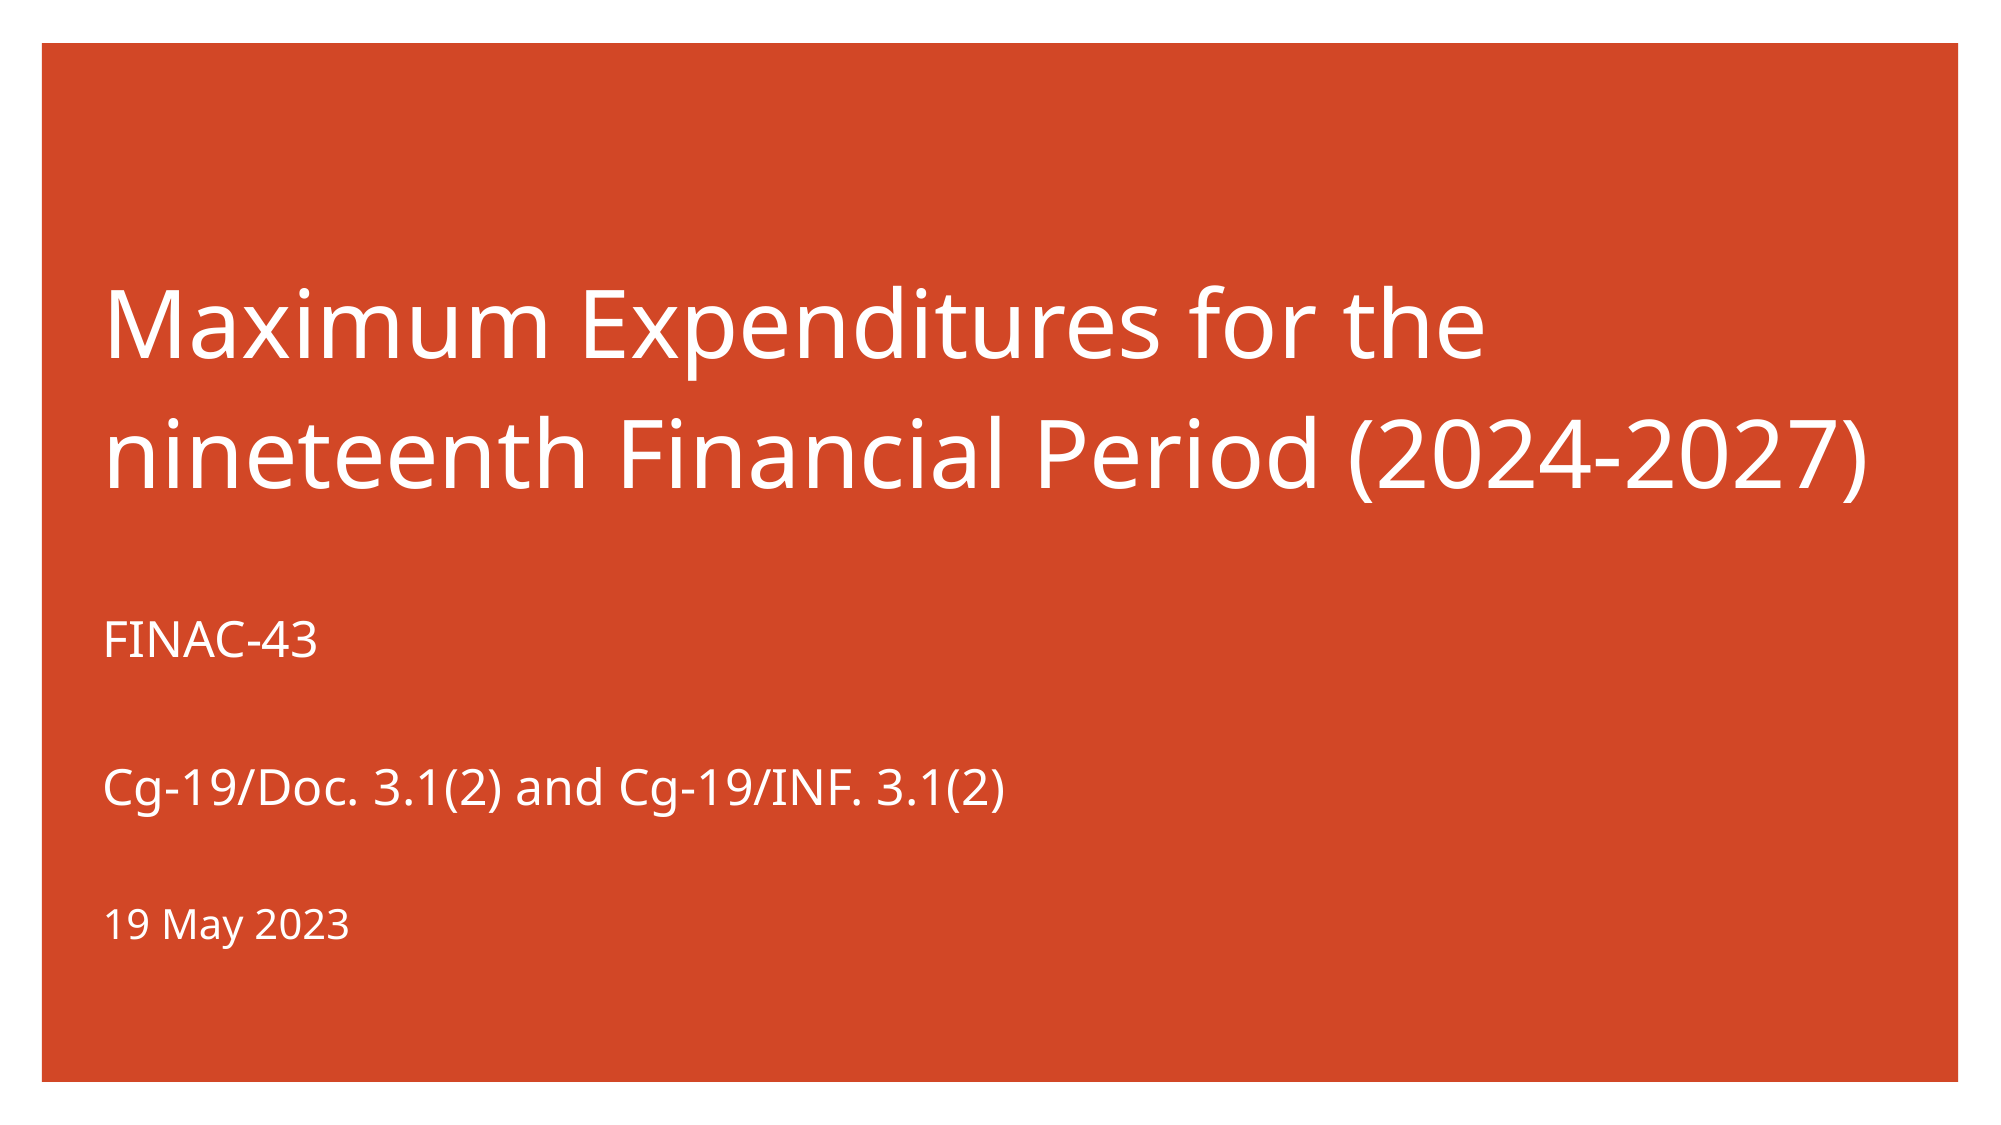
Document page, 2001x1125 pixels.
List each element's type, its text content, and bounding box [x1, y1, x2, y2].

subtitle FINAC-43 Cg-19/Doc. 3.1(2) and Cg-19/INF. 3.1(2) 19 May 2023 [87, 562, 1660, 1027]
title Maximum Expenditures for the nineteenth Financial Period (2024-2027) [87, 190, 1925, 583]
